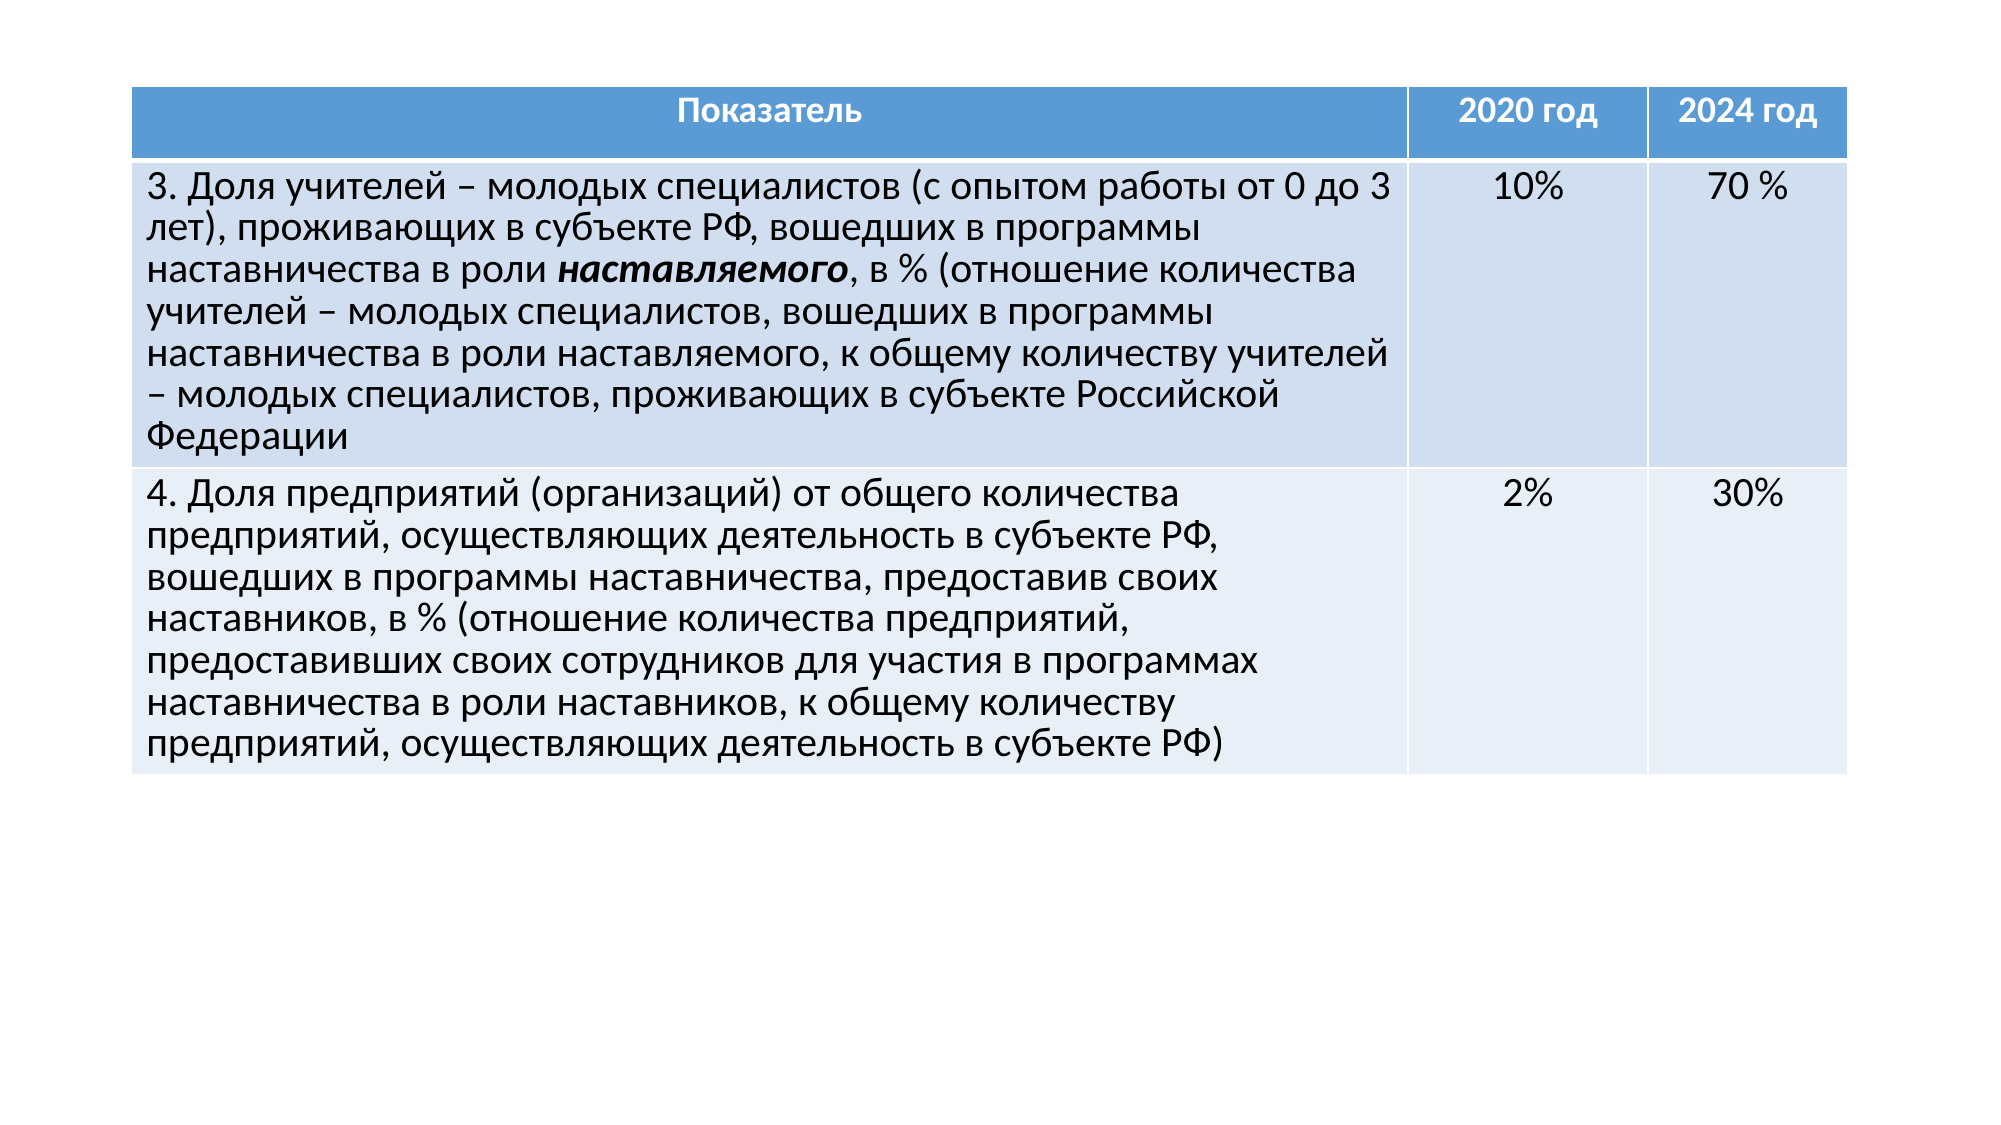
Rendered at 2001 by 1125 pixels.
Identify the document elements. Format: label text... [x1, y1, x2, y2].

table_cell 10% [1409, 163, 1647, 467]
title 2 %30% [137, 59, 1863, 278]
table_header 2024 год [1649, 87, 1847, 158]
table_cell 70 % [1649, 163, 1847, 467]
table_header Показатель [132, 87, 1407, 158]
table_header 2020 год [1409, 87, 1647, 158]
table_cell 4. Доля предприятий (организаций) от общего количества предприятий, осуществляющих деятельность в субъекте РФ, вошедших в программы наставничества, предоставив своих наставников, в % (отношение количества предприятий, предоставивших своих сотрудников для участия в программах наставничества в роли наставников, к общему количеству предприятий, осуществляющих деятельность в субъекте РФ) [132, 469, 1407, 774]
table_cell 3. Доля учителей – молодых специалистов (с опытом работы от 0 до 3 лет), проживающих в субъекте РФ, вошедших в программы наставничества в роли наставляемого, в % (отношение количества учителей – молодых специалистов, вошедших в программы наставничества в роли наставляемого, к общему количеству учителей – молодых специалистов, проживающих в субъекте Российской Федерации [132, 163, 1407, 467]
table_cell 2% [1409, 469, 1647, 774]
table_cell 30% [1649, 469, 1847, 774]
